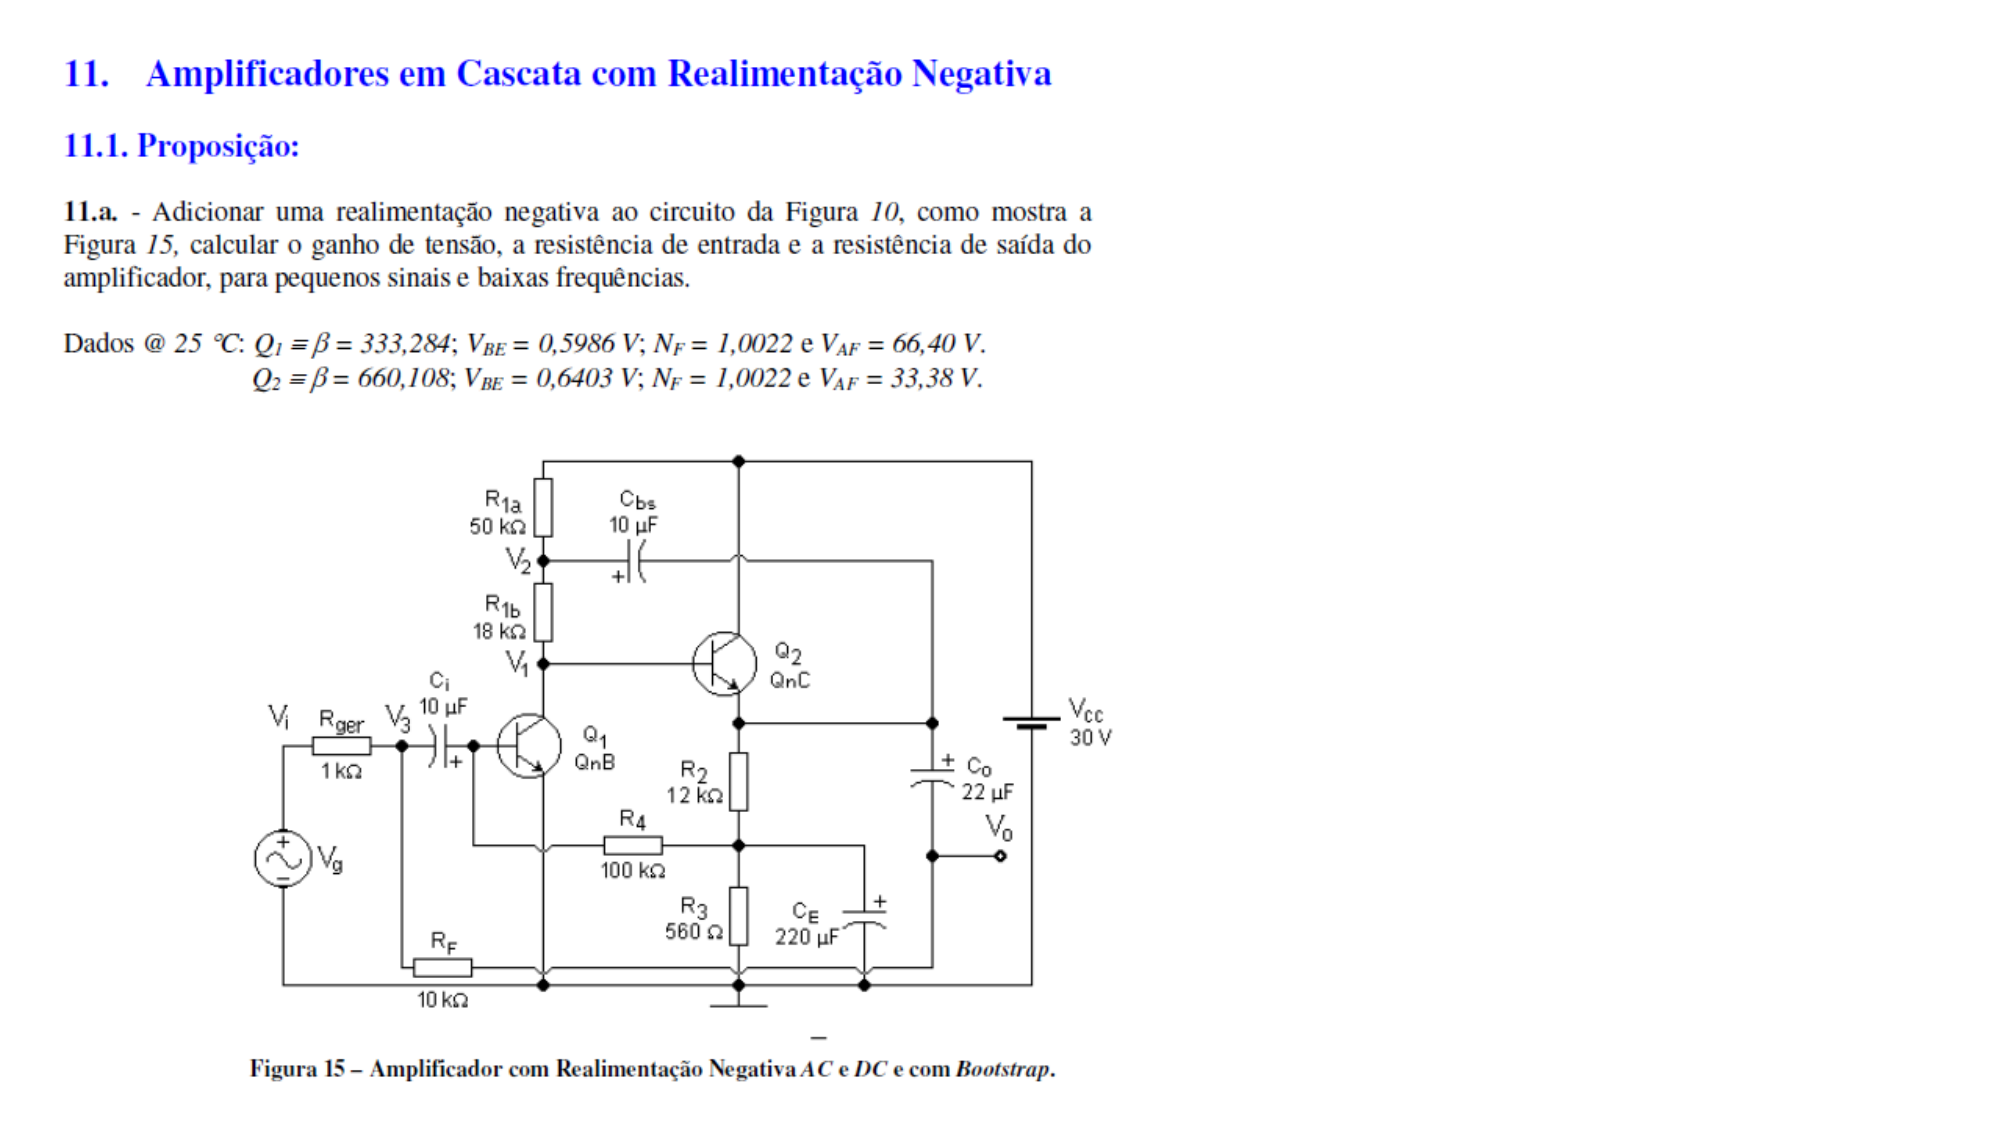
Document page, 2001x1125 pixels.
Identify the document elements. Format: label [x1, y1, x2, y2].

picture [215, 1031, 1086, 1099]
picture [44, 41, 1122, 1014]
